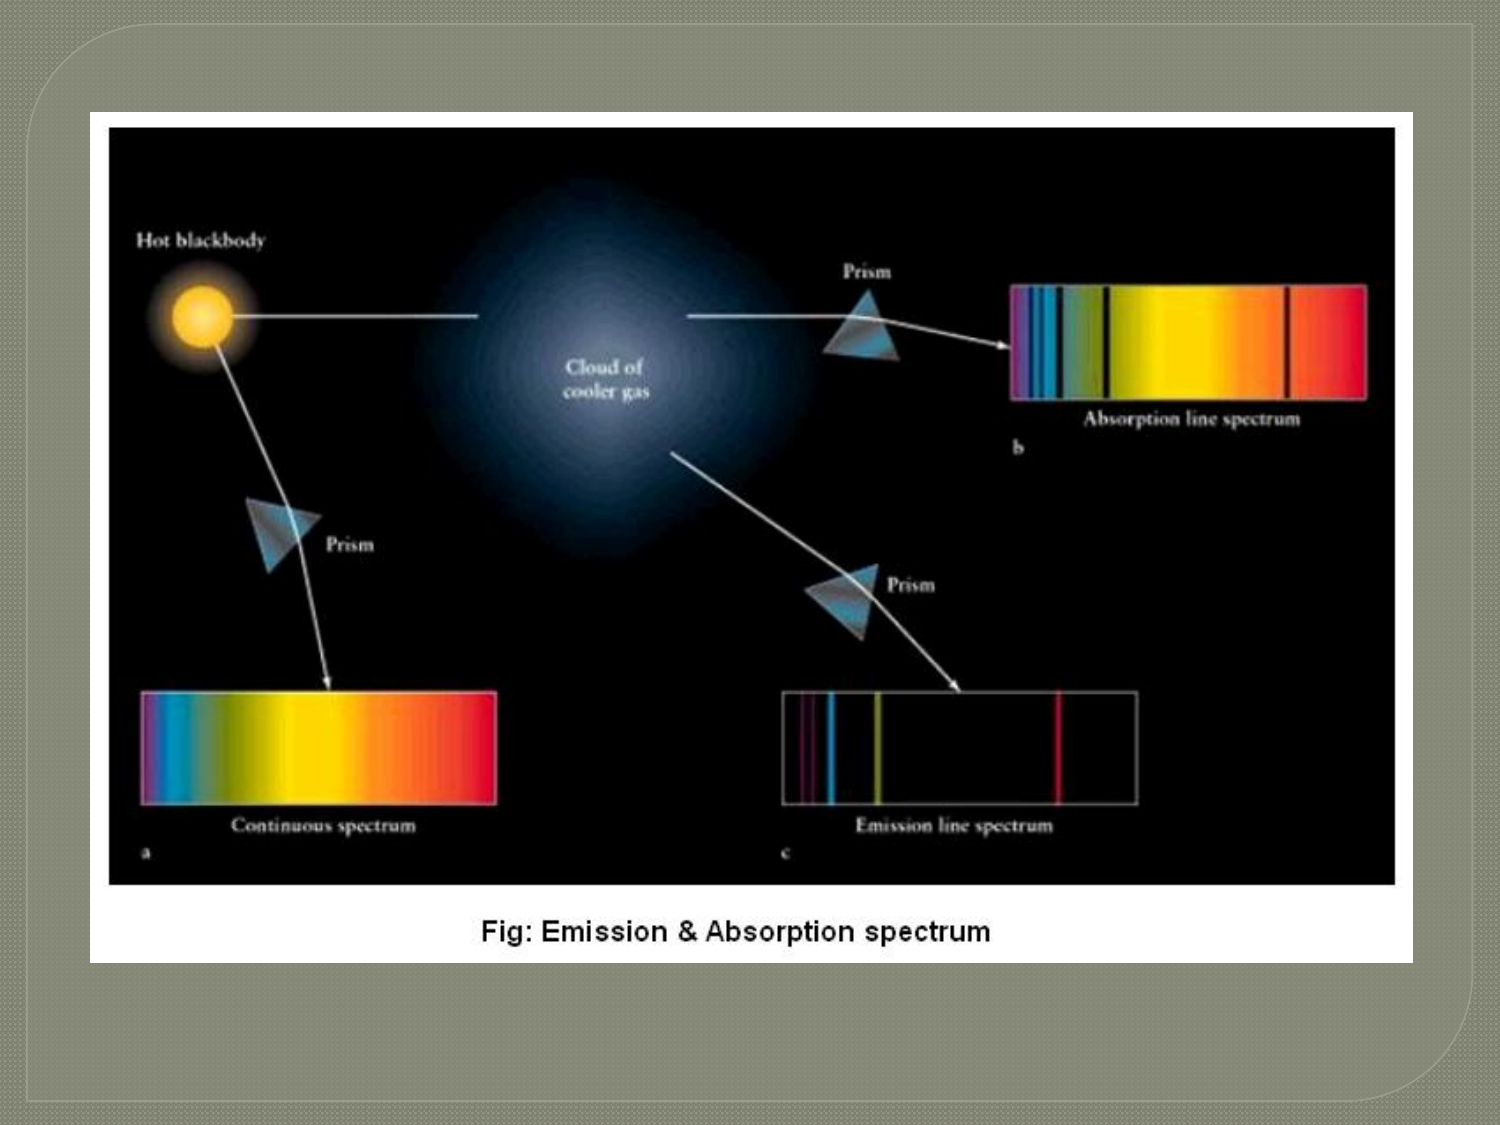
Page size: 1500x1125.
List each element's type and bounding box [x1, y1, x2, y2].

picture [90, 112, 1413, 963]
